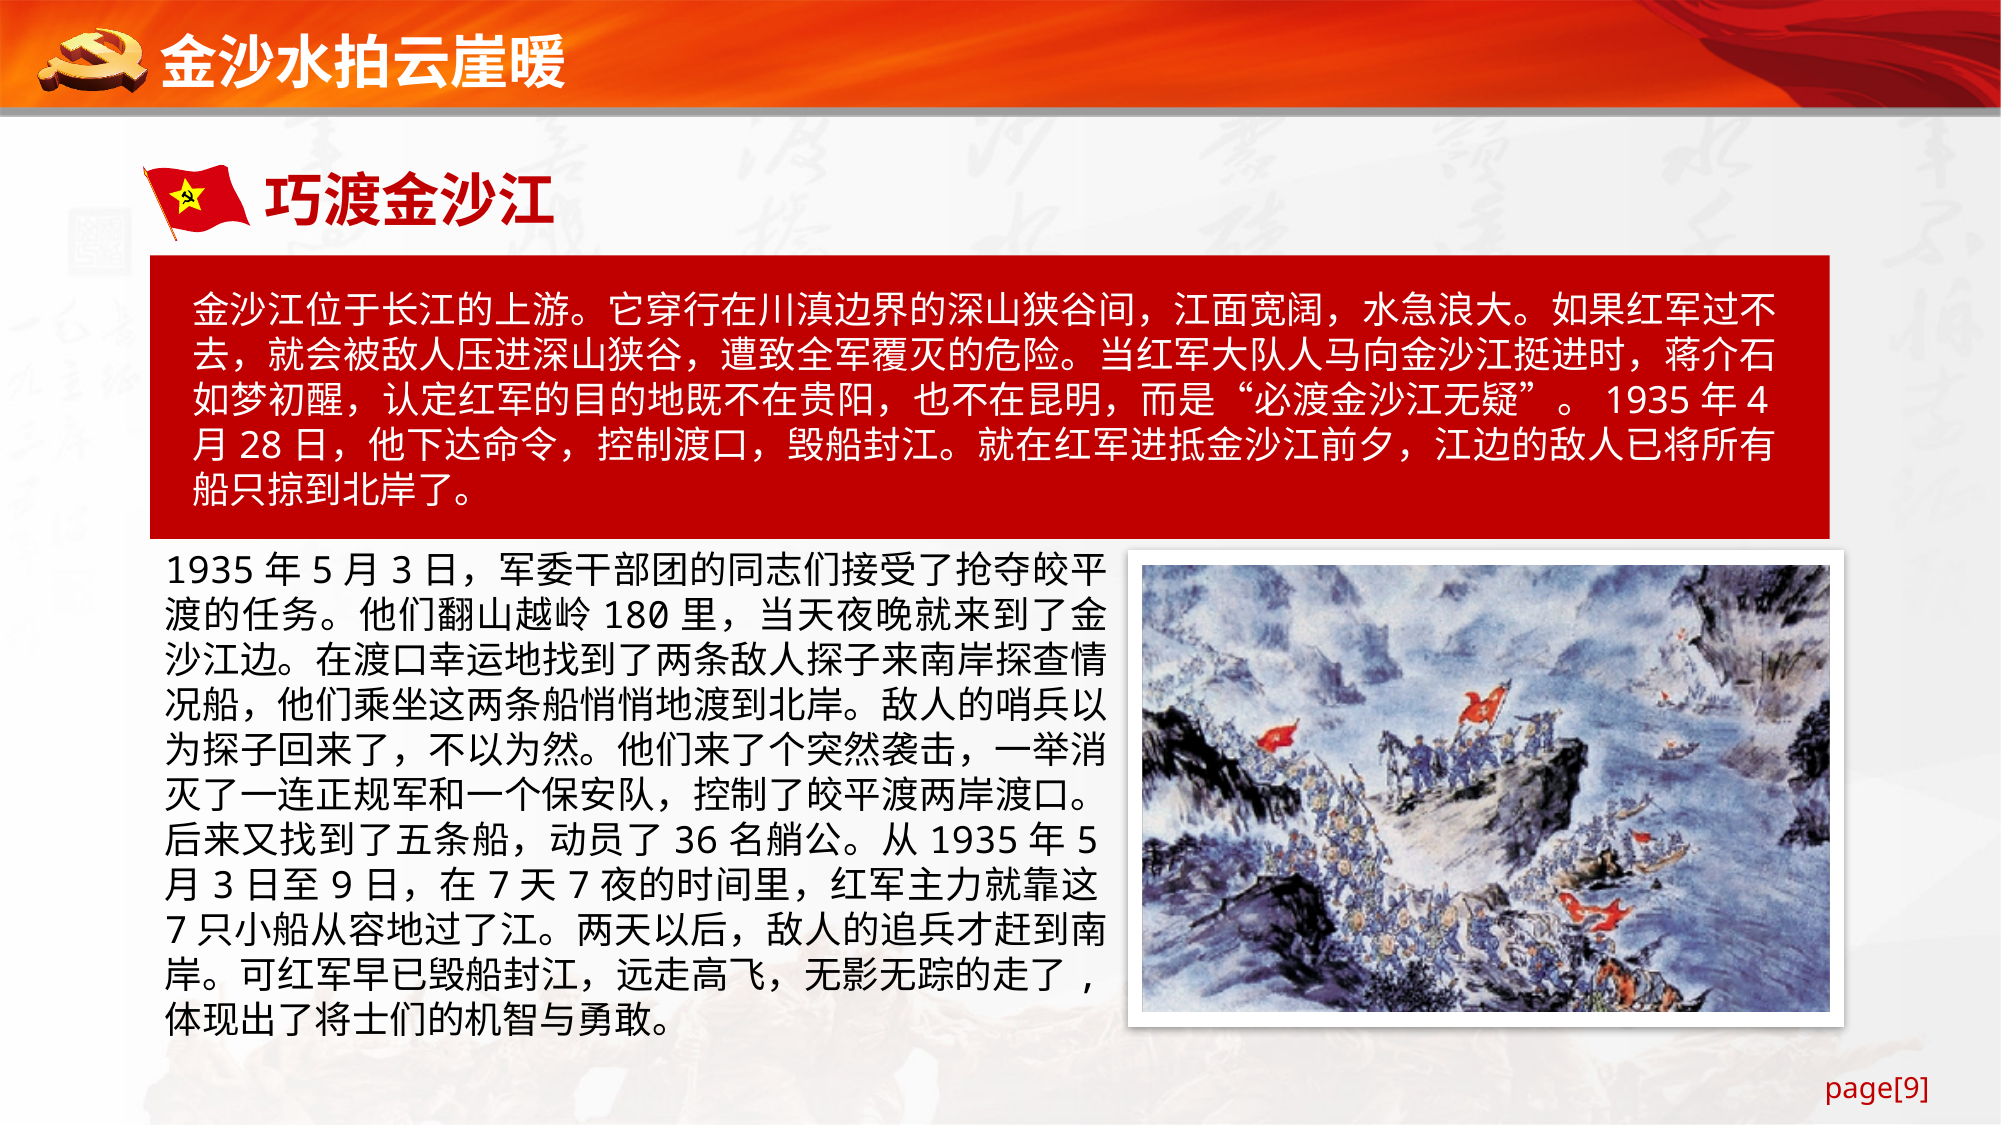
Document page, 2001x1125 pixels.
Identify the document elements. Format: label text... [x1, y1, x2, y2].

text_box 巧渡金沙江 [250, 155, 811, 241]
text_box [142, 164, 251, 242]
text_box 1935年5月3日，军委干部团的同志们接受了抢夺皎平渡的任务。他们翻山越岭180里，当天夜晚就来到了金沙江边。在渡口幸运地找到了两条敌人探子来南岸探查情况船，他们乘坐这两条船悄悄地渡到北岸。敌人的哨兵以为探子回来了，不以为然。他们来了个突然袭击，一举消灭了一连正规军和一个保安队，控制了皎平渡两岸渡口。后来又找到了五条船，动员了36名艄公。从1935年5月3日至9日，在7天7夜的时间里，红军主力就靠这7只小船从容地过了江。两天以后，敌人的追兵才赶到南岸。可红军早已毁船封江，远走高飞，无影无踪的走了,体现出了将士们的机智与勇敢。 [149, 538, 1123, 1049]
text_box [150, 255, 1830, 539]
text_box 金沙水拍云崖暖 [144, 18, 1213, 103]
text_box 金沙江位于长江的上游。它穿行在川滇边界的深山狭谷间，江面宽阔，水急浪大。如果红军过不去，就会被敌人压进深山狭谷，遭致全军覆灭的危险。当红军大队人马向金沙江挺进时，蒋介石如梦初醒，认定红军的目的地既不在贵阳，也不在昆明，而是“必渡金沙江无疑”。1935年4月28日，他下达命令，控制渡口，毁船封江。就在红军进抵金沙江前夕，江边的敌人已将所有船只掠到北岸了。 [177, 279, 1792, 519]
picture [0, 0, 2001, 1125]
